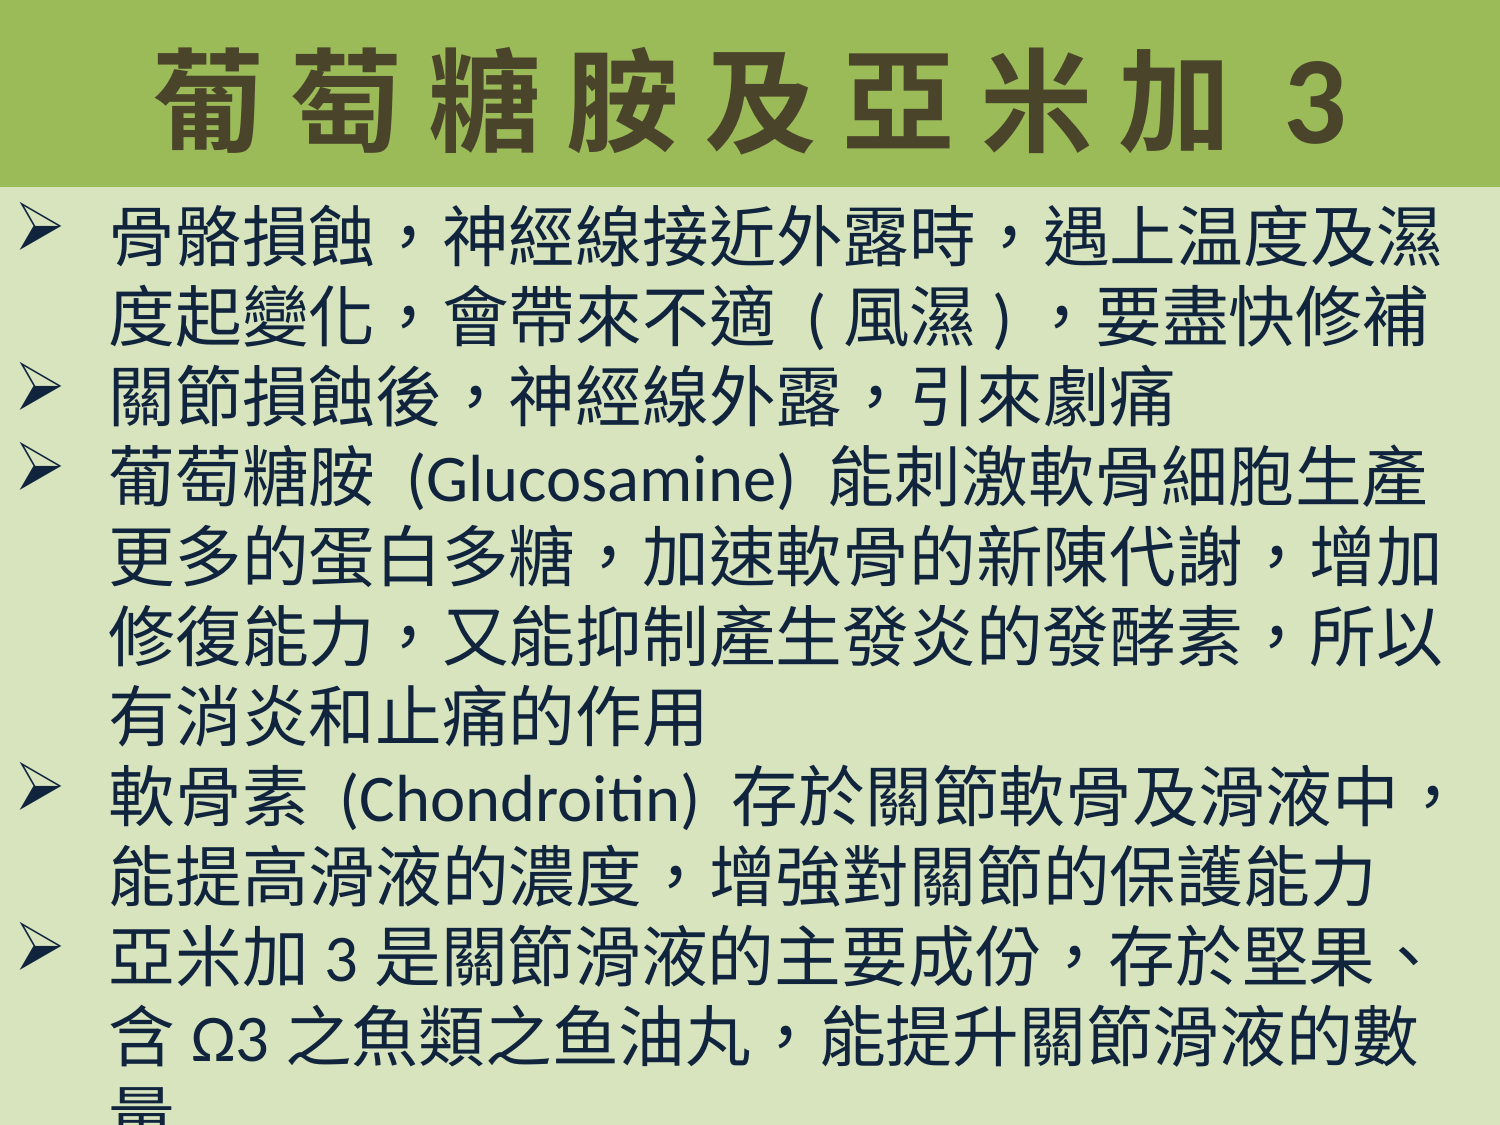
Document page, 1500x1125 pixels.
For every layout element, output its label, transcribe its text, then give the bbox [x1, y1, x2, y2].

title 葡 萄 糖 胺 及 亞 米 加 3 [0, 0, 1500, 187]
text_box 骨骼損蝕，神經線接近外露時，遇上温度及濕度起變化，會帶來不適 (風濕)，要盡快修補 關節損蝕後，神經線外露，引來劇痛 葡萄糖胺 (Glucosamine) 能刺激軟骨細胞生產更多的蛋白多糖，加速軟骨的新陳代謝，增加修復能力，又能抑制產生發炎的發酵素，所以有消炎和止痛的作用 軟骨素 (Chondroitin) 存於關節軟骨及滑液中，能提高滑液的濃度，增強對關節的保護能力 亞米加3是關節滑液的主要成份，存於堅果、含Ω3之魚類之鱼油丸，能提升關節滑液的數量 [0, 187, 1500, 1125]
